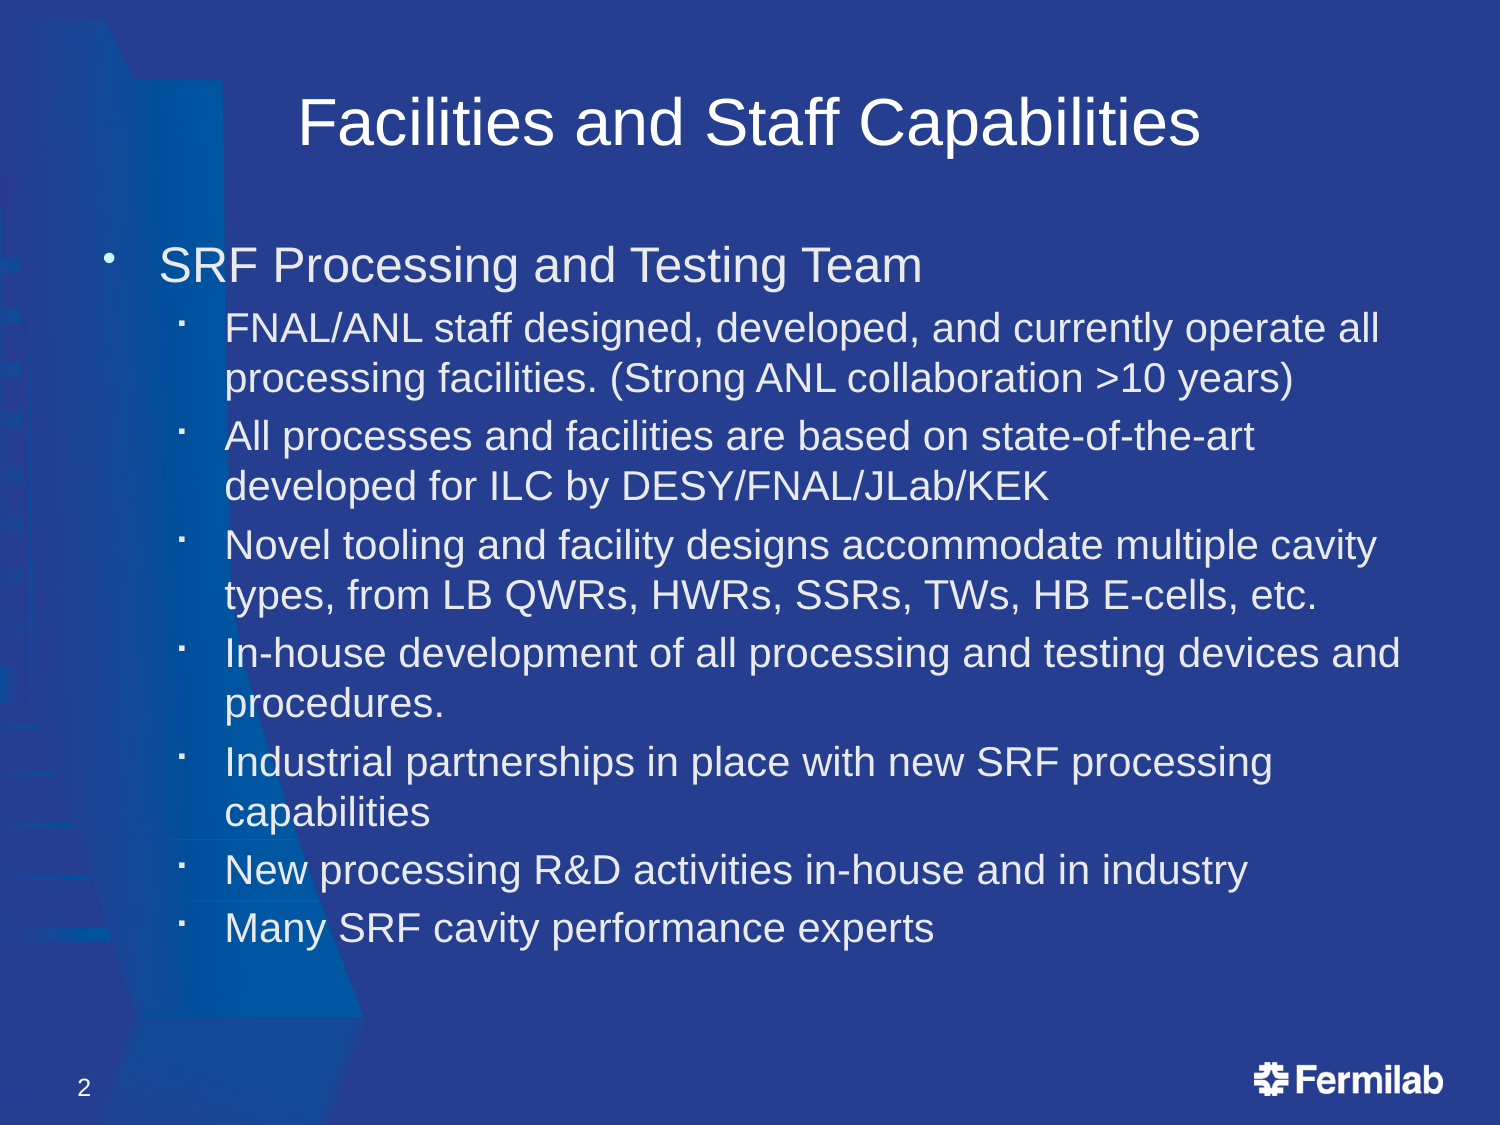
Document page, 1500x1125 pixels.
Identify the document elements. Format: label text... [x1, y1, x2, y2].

title Facilities and Staff Capabilities [62, 37, 1438, 200]
picture [0, 0, 1500, 1125]
list SRF Processing and Testing Team FNAL/ANL staff designed, developed, and currently operate all processing facilities. (Strong ANL collaboration >10 years) All processes and facilities are based on state-of-the-art developed for ILC by DESY/FNAL/JLab/KEK Novel tooling and facility designs accommodate multiple cavity types, from LB QWRs, HWRs, SSRs, TWs, HB E-cells, etc. In-house development of all processing and testing devices and procedures. Industrial partnerships in place with new SRF processing capabilities New processing R&D activities in-house and in industry Many SRF cavity performance experts [87, 224, 1438, 1000]
slide_number 2 [62, 1034, 376, 1110]
